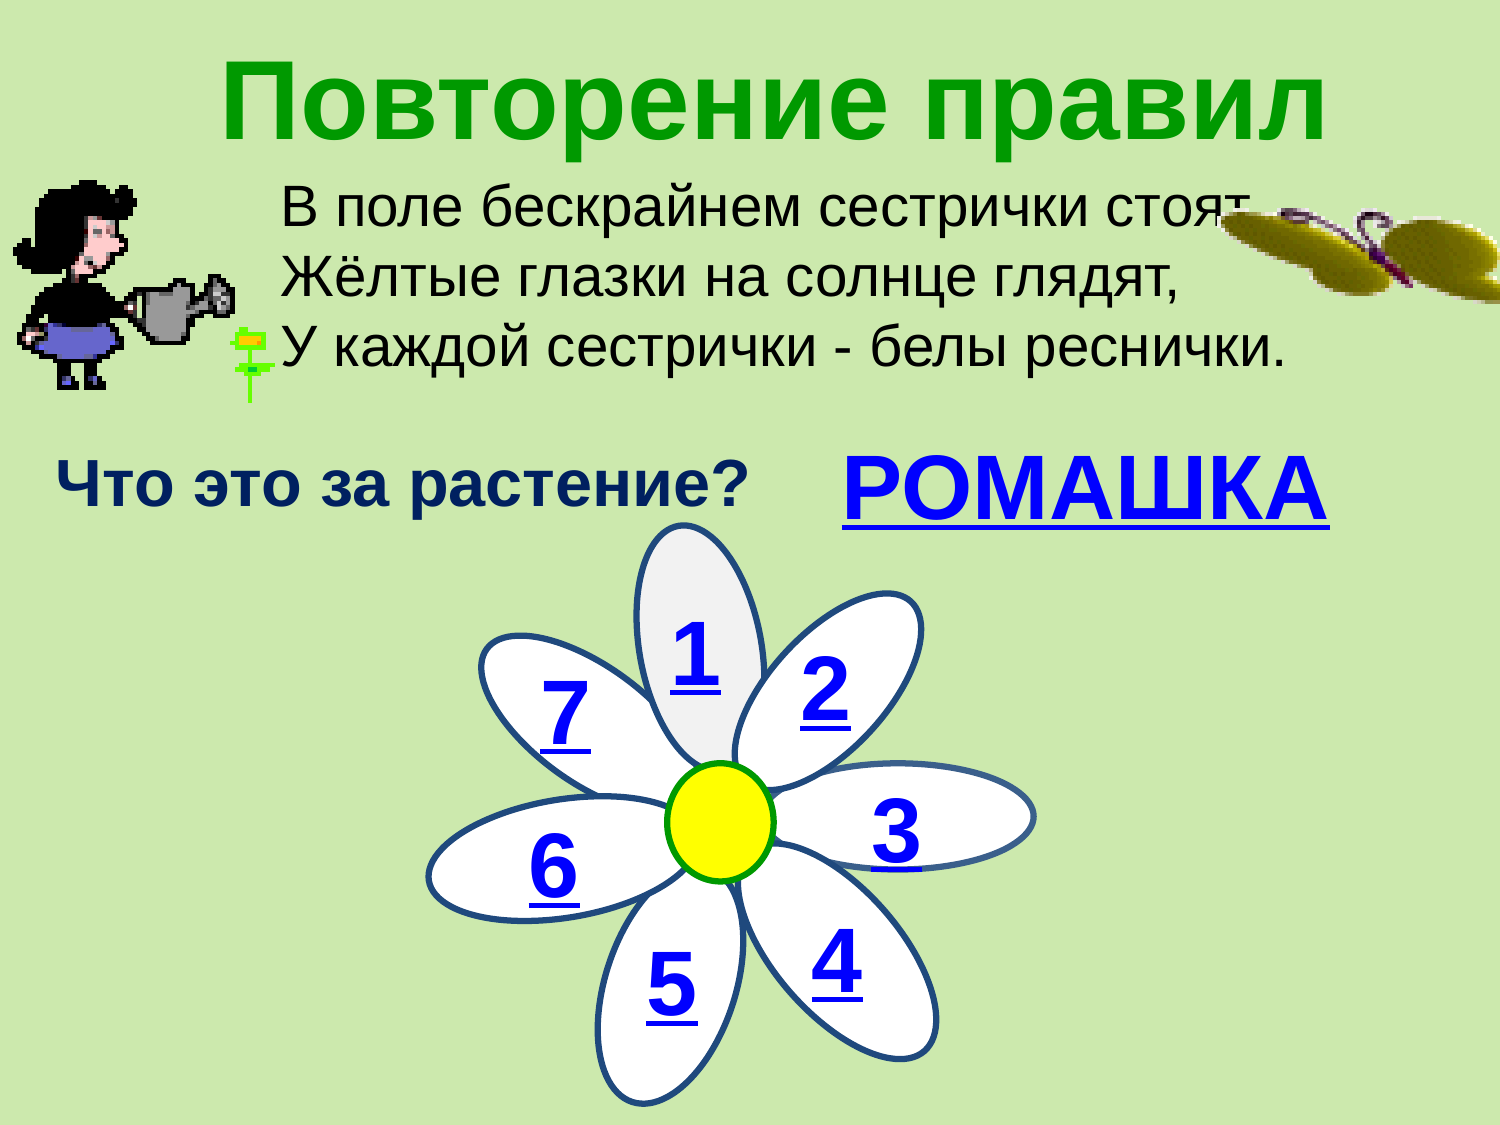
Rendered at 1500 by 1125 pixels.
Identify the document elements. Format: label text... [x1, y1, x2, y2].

text_box Что это за растение? [41, 432, 826, 528]
text_box РОМАШКА [826, 420, 1500, 546]
picture [1210, 148, 1500, 344]
title Повторение правил [100, 30, 1451, 159]
text_box В поле бескрайнем сестрички стоят, Жёлтые глазки на солнце глядят, У каждой сестрички - белы реснички. [265, 160, 1436, 386]
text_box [426, 523, 1034, 1109]
picture [0, 172, 284, 408]
